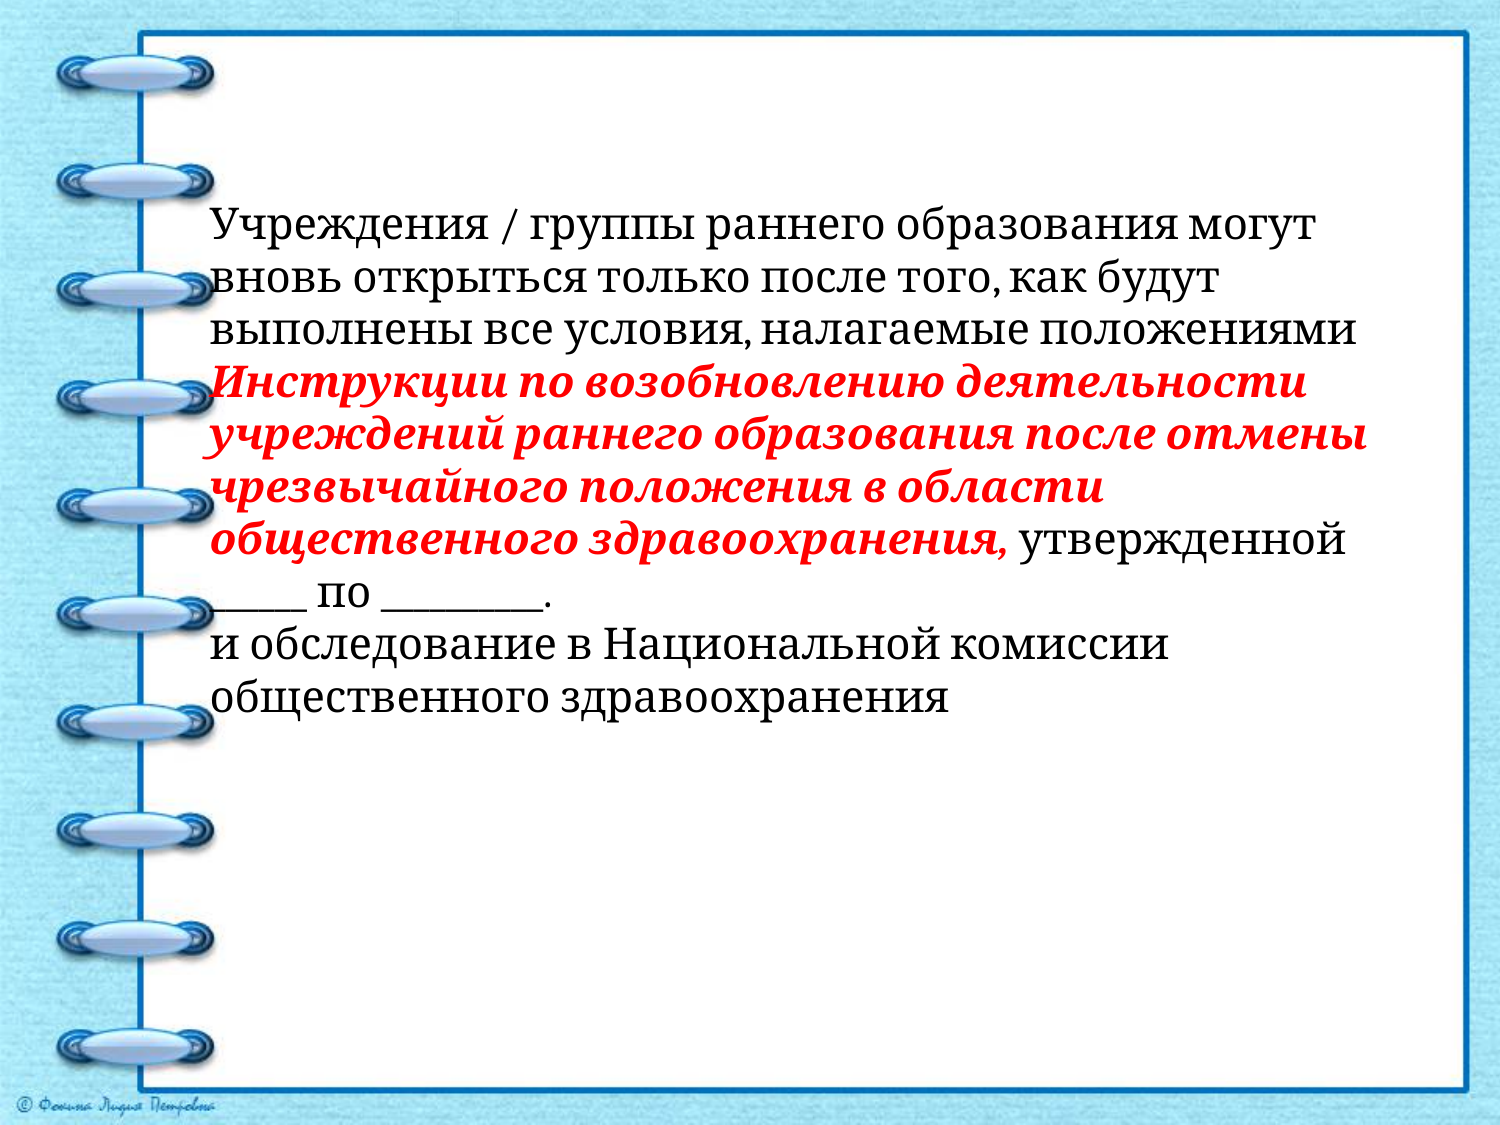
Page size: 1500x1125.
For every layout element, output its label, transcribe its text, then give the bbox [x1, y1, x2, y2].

picture [0, 0, 1500, 1125]
text_box Учреждения / группы раннего образования могут вновь открыться только после того, как будут выполнены все условия, налагаемые положениями Инструкции по возобновлению деятельности учреждений раннего образования после отмены чрезвычайного положения в области общественного здравоохранения, утвержденной ______ по __________. и обследование в Национальной комиссии общественного здравоохранения [194, 30, 1447, 781]
